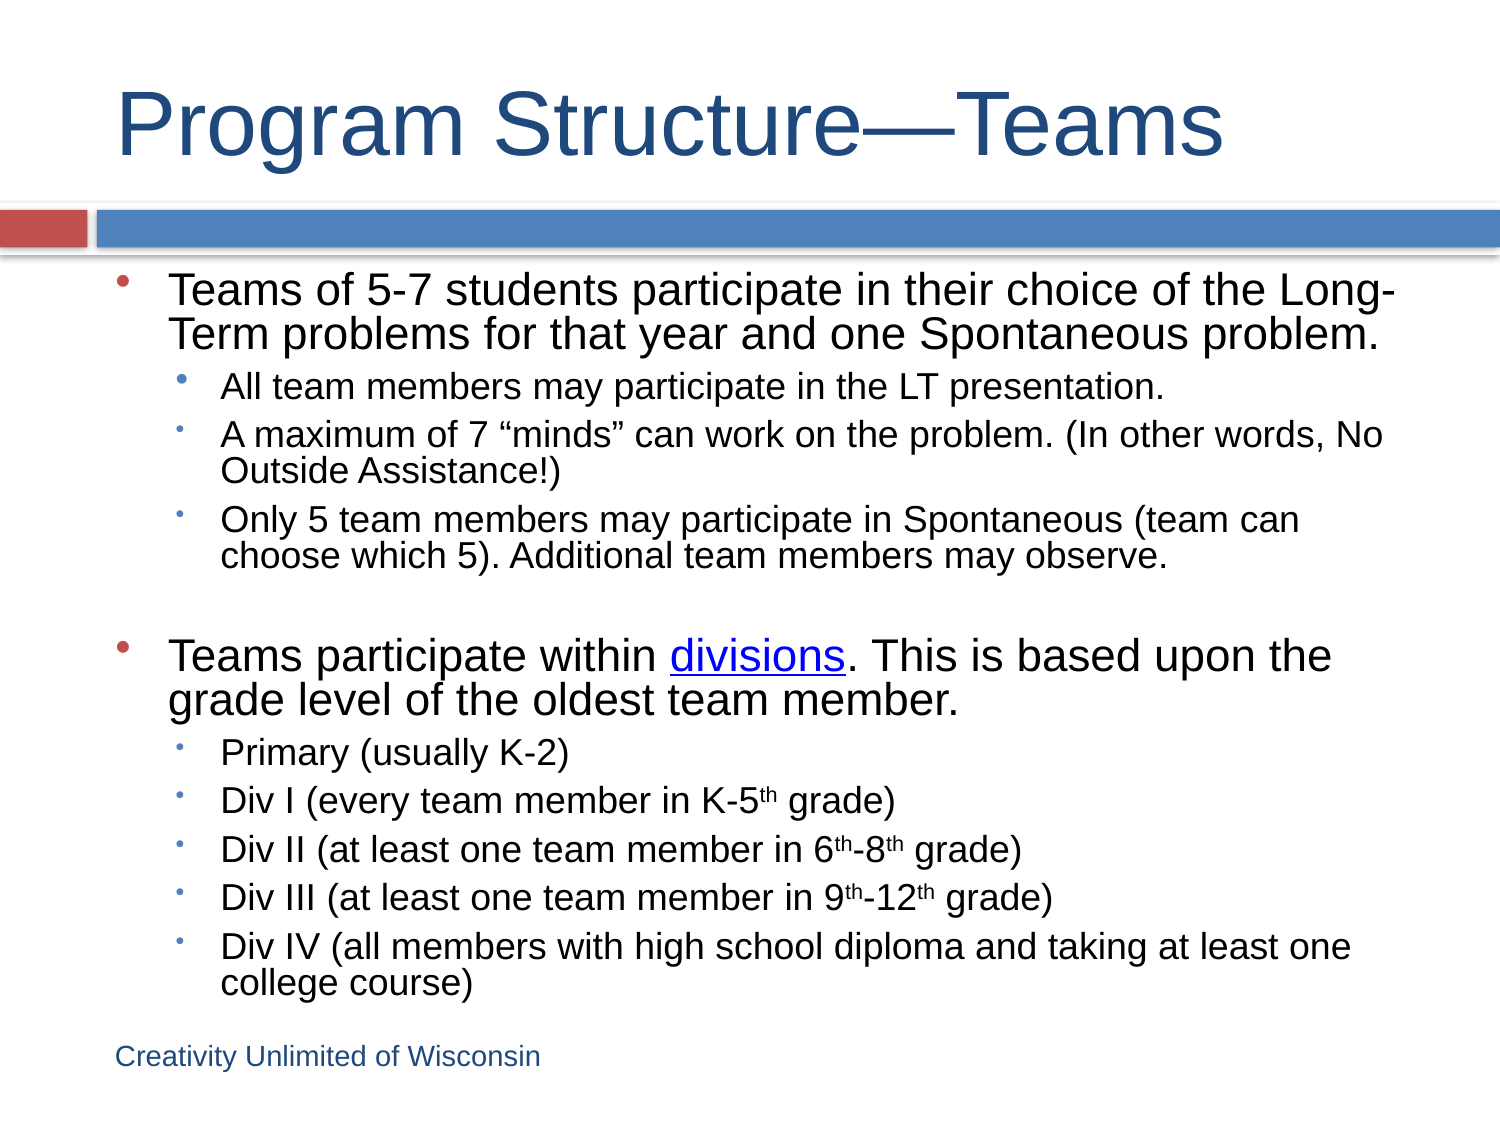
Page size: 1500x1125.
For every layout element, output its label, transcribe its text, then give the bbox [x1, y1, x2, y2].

list Teams of 5-7 students participate in their choice of the Long-Term problems for that year and one Spontaneous problem. All team members may participate in the LT presentation. A maximum of 7 “minds” can work on the problem. (In other words, No Outside Assistance!) Only 5 team members may participate in Spontaneous (team can choose which 5). Additional team members may observe. Teams participate within divisions. This is based upon the grade level of the oldest team member. Primary (usually K-2) Div I (every team member in K-5th grade) Div II (at least one team member in 6th-8th grade) Div III (at least one team member in 9th-12th grade) Div IV (all members with high school diploma and taking at least one college course) [100, 262, 1438, 1000]
title Program Structure—Teams [100, 37, 1438, 200]
footer Creativity Unlimited of Wisconsin [99, 1025, 990, 1085]
